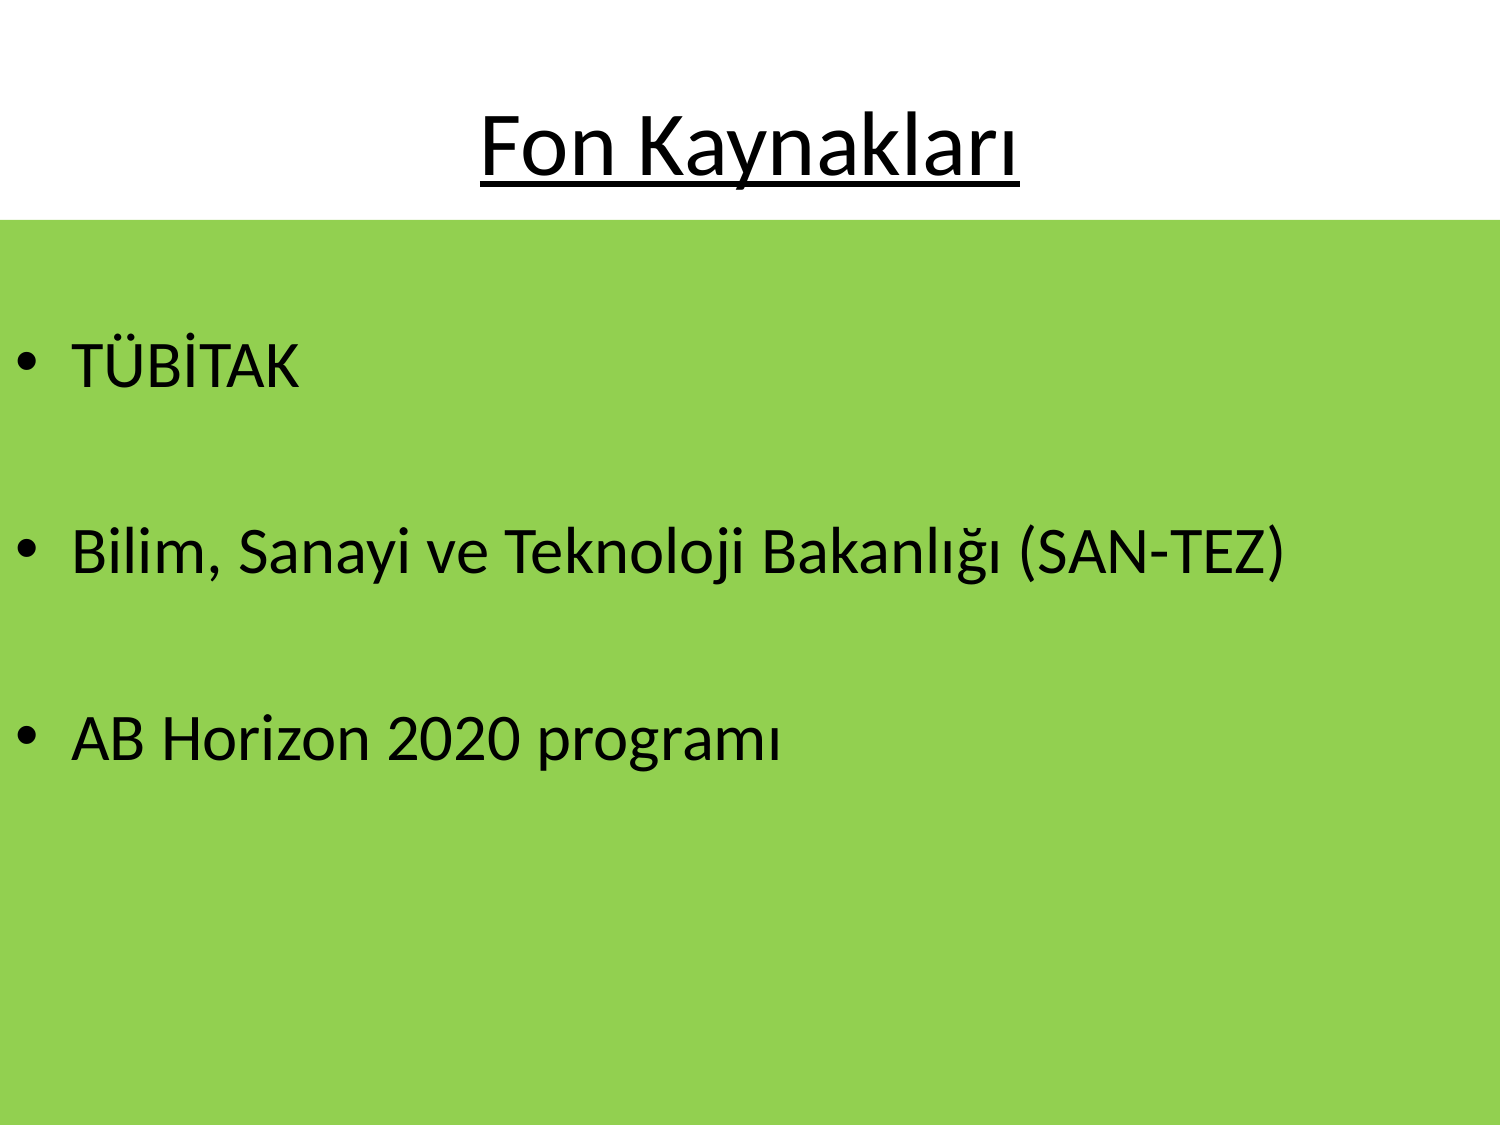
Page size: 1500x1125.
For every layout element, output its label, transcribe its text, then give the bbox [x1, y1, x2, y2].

title Fon Kaynakları [75, 45, 1425, 219]
list TÜBİTAK Bilim, Sanayi ve Teknoloji Bakanlığı (SAN-TEZ) AB Horizon 2020 programı [0, 219, 1500, 1125]
